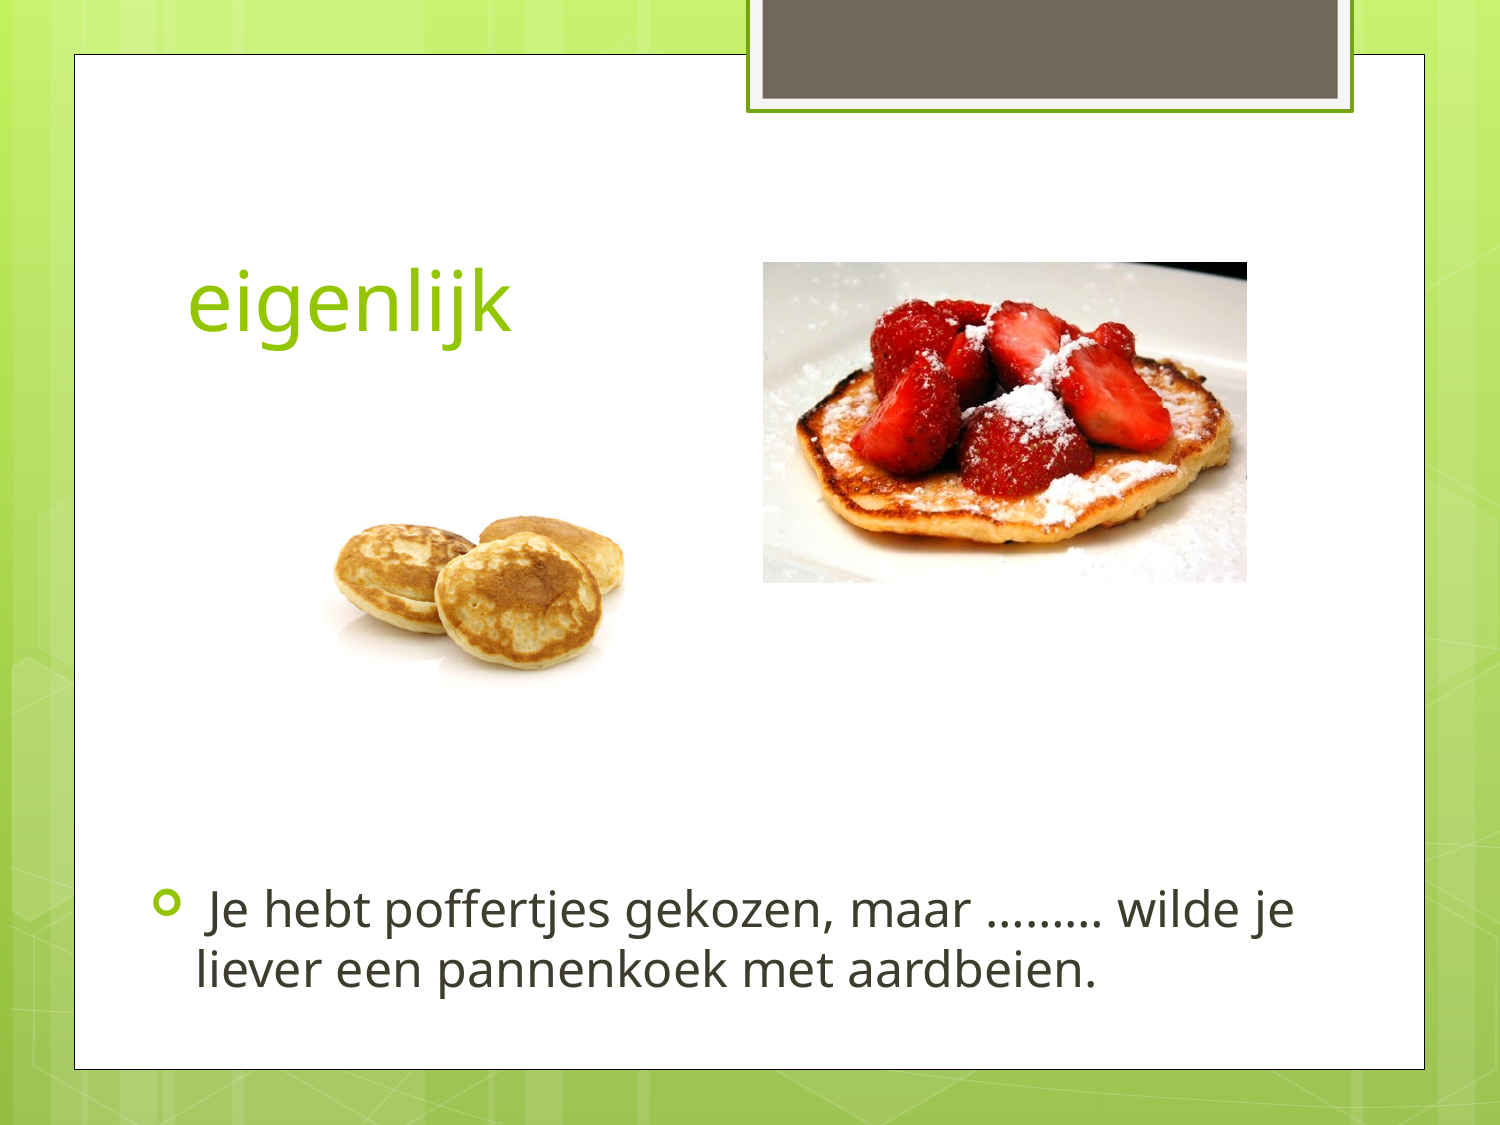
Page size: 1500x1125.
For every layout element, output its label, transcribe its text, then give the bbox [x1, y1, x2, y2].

picture [322, 408, 645, 731]
list Je hebt poffertjes gekozen, maar ……… wilde je liever een pannenkoek met aardbeien. [123, 869, 1366, 1068]
picture [762, 261, 1247, 584]
title eigenlijk [171, 168, 1324, 357]
